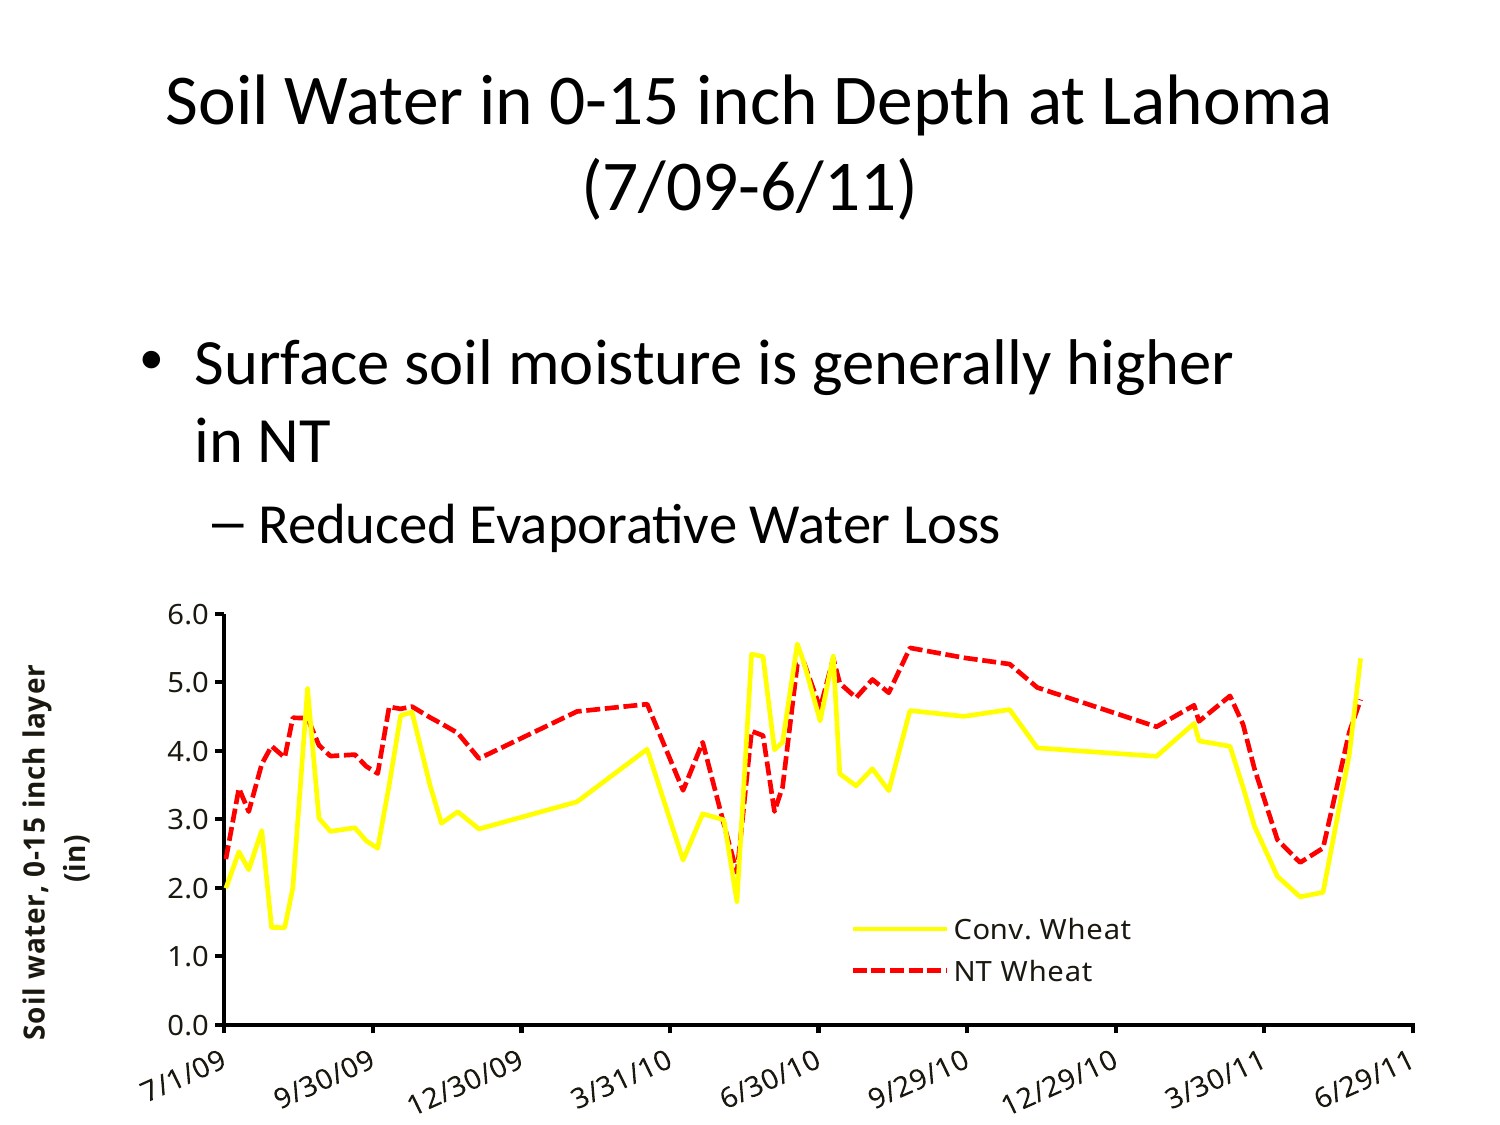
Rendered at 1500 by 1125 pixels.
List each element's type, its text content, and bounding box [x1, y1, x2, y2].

chart [0, 587, 1500, 1125]
title Soil Water in 0-15 inch Depth at Lahoma (7/09-6/11) [75, 45, 1425, 233]
list Surface soil moisture is generally higher in NT Reduced Evaporative Water Loss [125, 312, 1313, 563]
